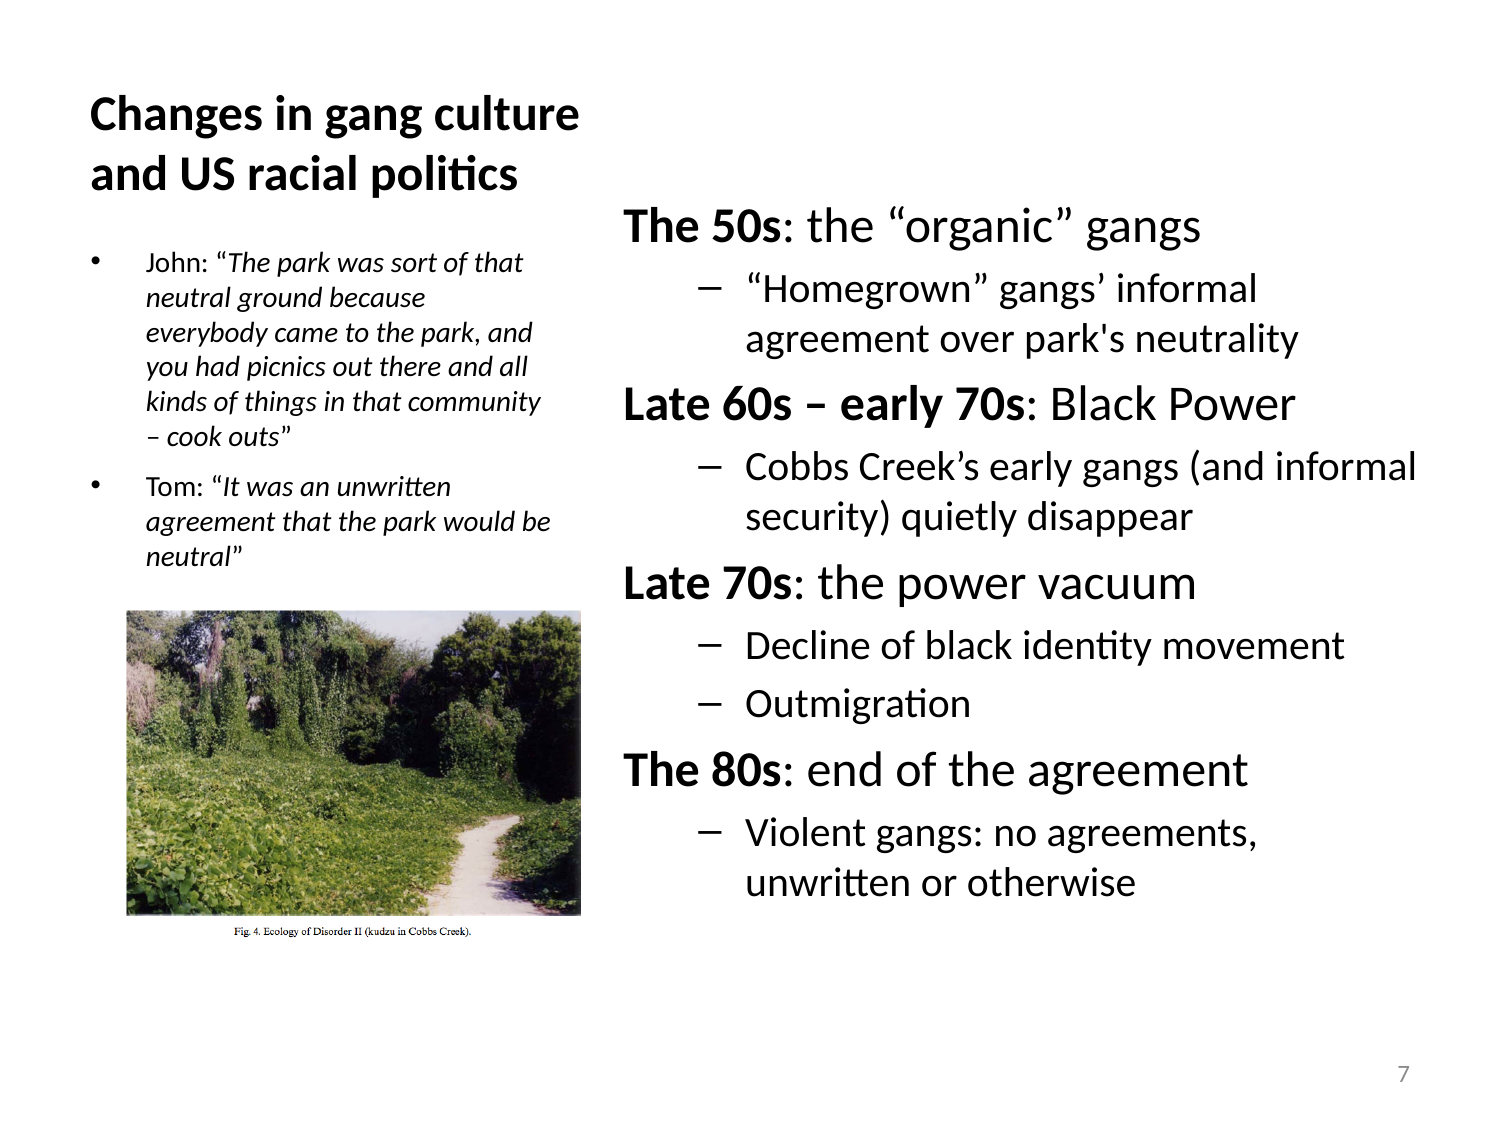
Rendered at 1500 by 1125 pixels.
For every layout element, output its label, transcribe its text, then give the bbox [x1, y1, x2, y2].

slide_number 6 [1074, 1042, 1425, 1103]
title Changes in gang culture and US racial politics [75, 44, 608, 209]
picture [123, 608, 583, 941]
list The 50s: the “organic” gangs “Homegrown” gangs’ informal agreement over park's neutrality Late 60s – early 70s: Black Power Cobbs Creek’s early gangs (and informal security) quietly disappear Late 70s: the power vacuum Decline of black identity movement Outmigration The 80s: end of the agreement Violent gangs: no agreements, unwritten or otherwise [608, 44, 1447, 1005]
list John: “The park was sort of that neutral ground because everybody came to the park, and you had picnics out there and all kinds of things in that community – cook outs” Tom: “It was an unwritten agreement that the park would be neutral” [75, 235, 569, 1005]
